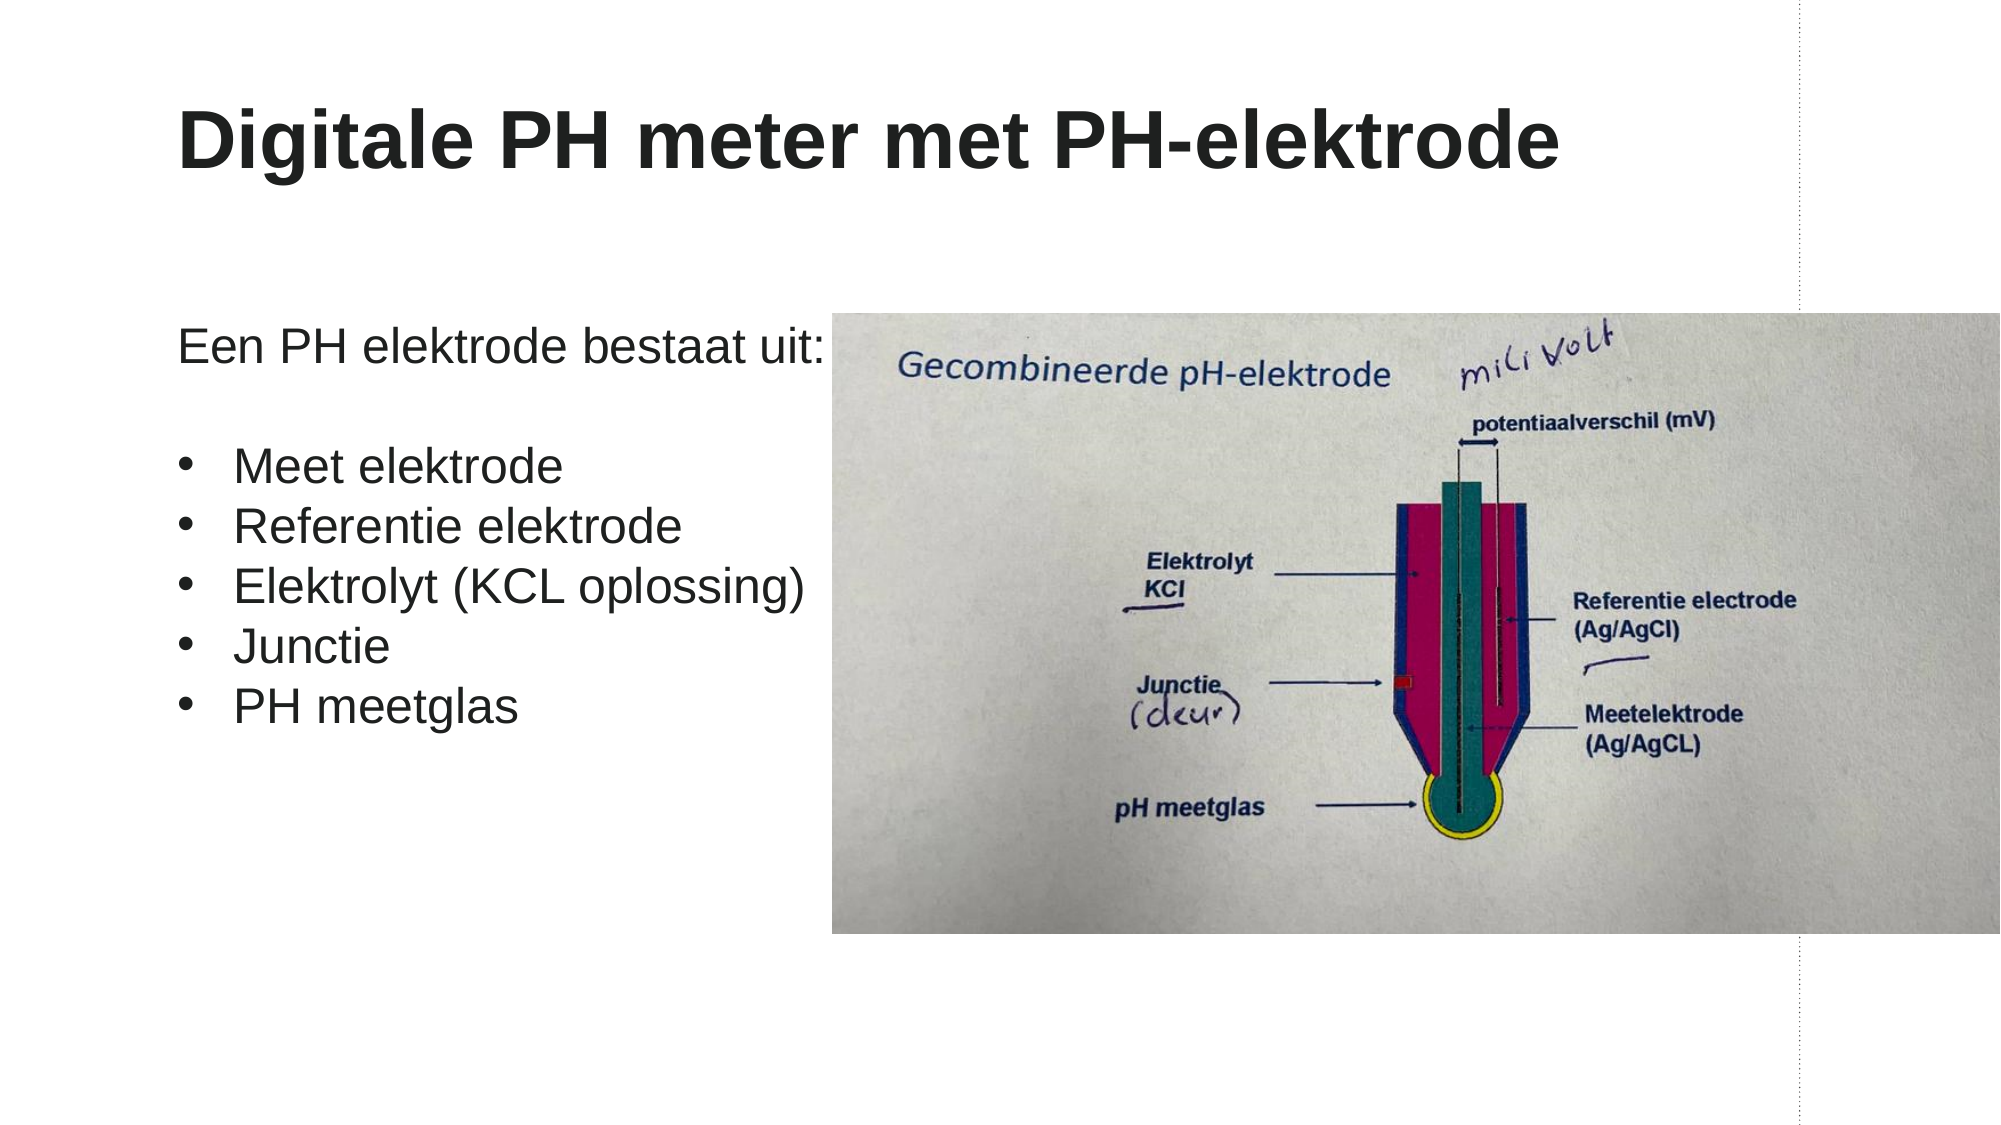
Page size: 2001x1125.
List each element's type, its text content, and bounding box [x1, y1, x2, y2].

title Digitale PH meter met PH-elektrode [177, 97, 1638, 261]
picture [832, 0, 2001, 1125]
list Een PH elektrode bestaat uit: Meet elektrode Referentie elektrode Elektrolyt (KCL oplossing) Junctie PH meetglas [177, 313, 1269, 1091]
